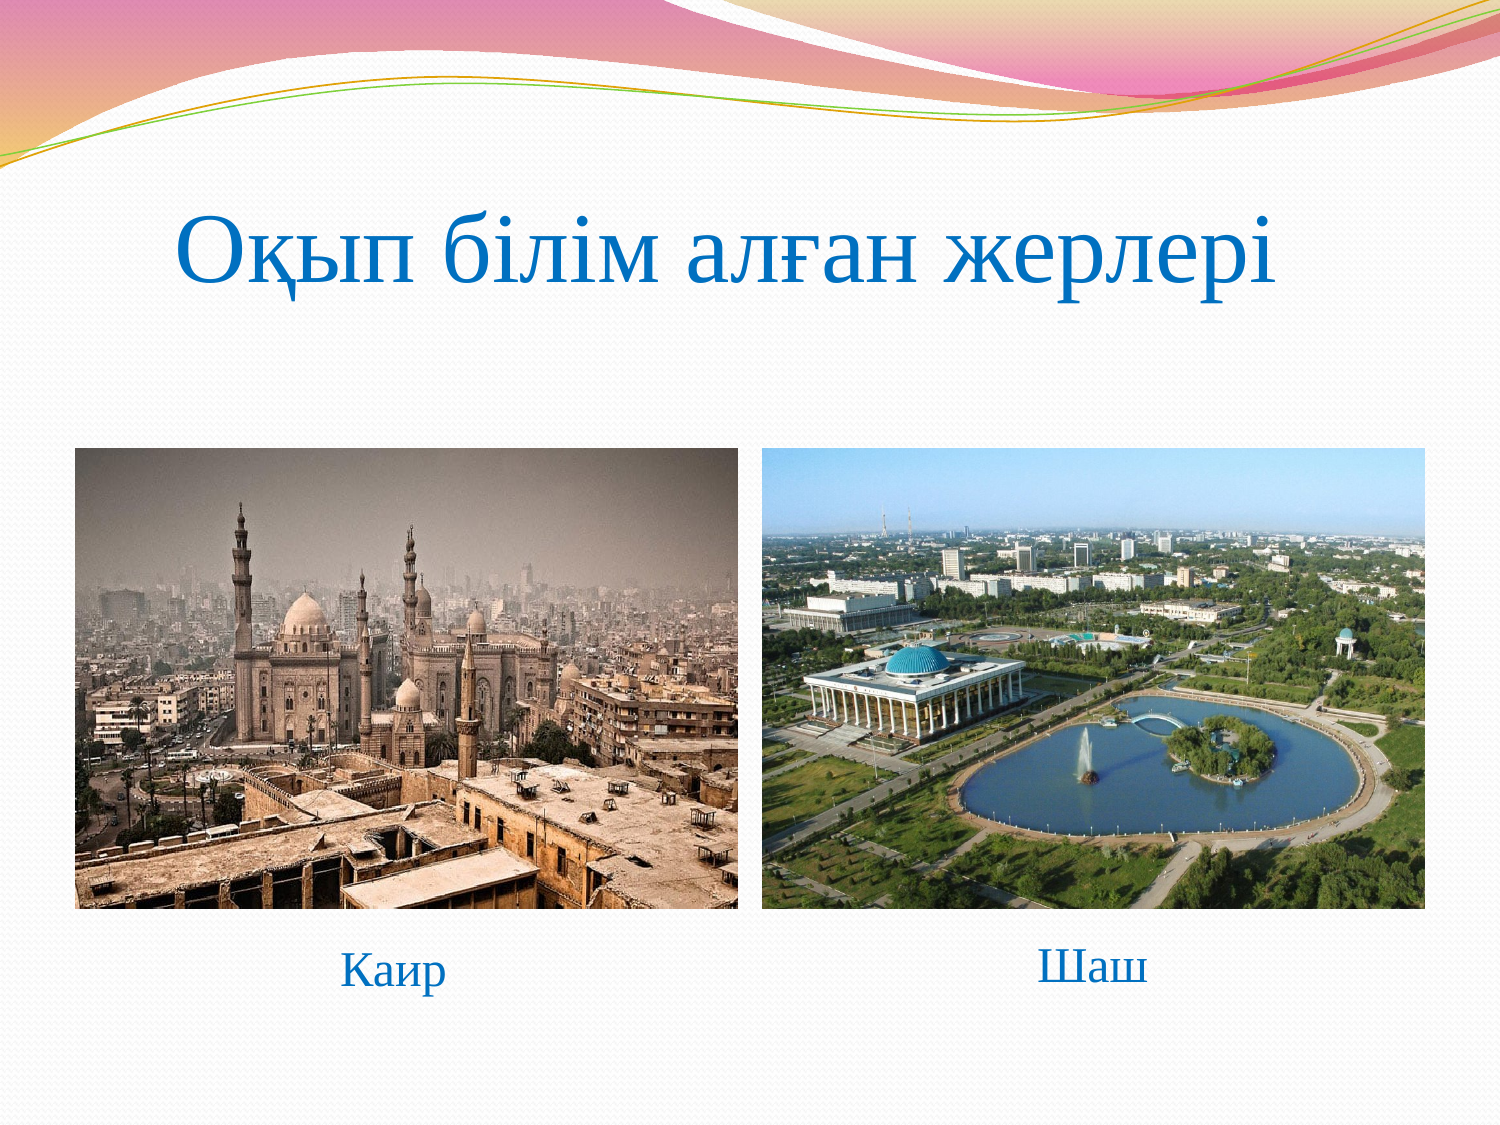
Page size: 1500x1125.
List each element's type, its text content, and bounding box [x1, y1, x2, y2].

text_box Каир [325, 928, 462, 1004]
title Оқып білім алған жерлері [75, 115, 1425, 303]
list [762, 448, 1426, 910]
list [74, 448, 738, 910]
text_box Шаш [1022, 924, 1164, 1000]
